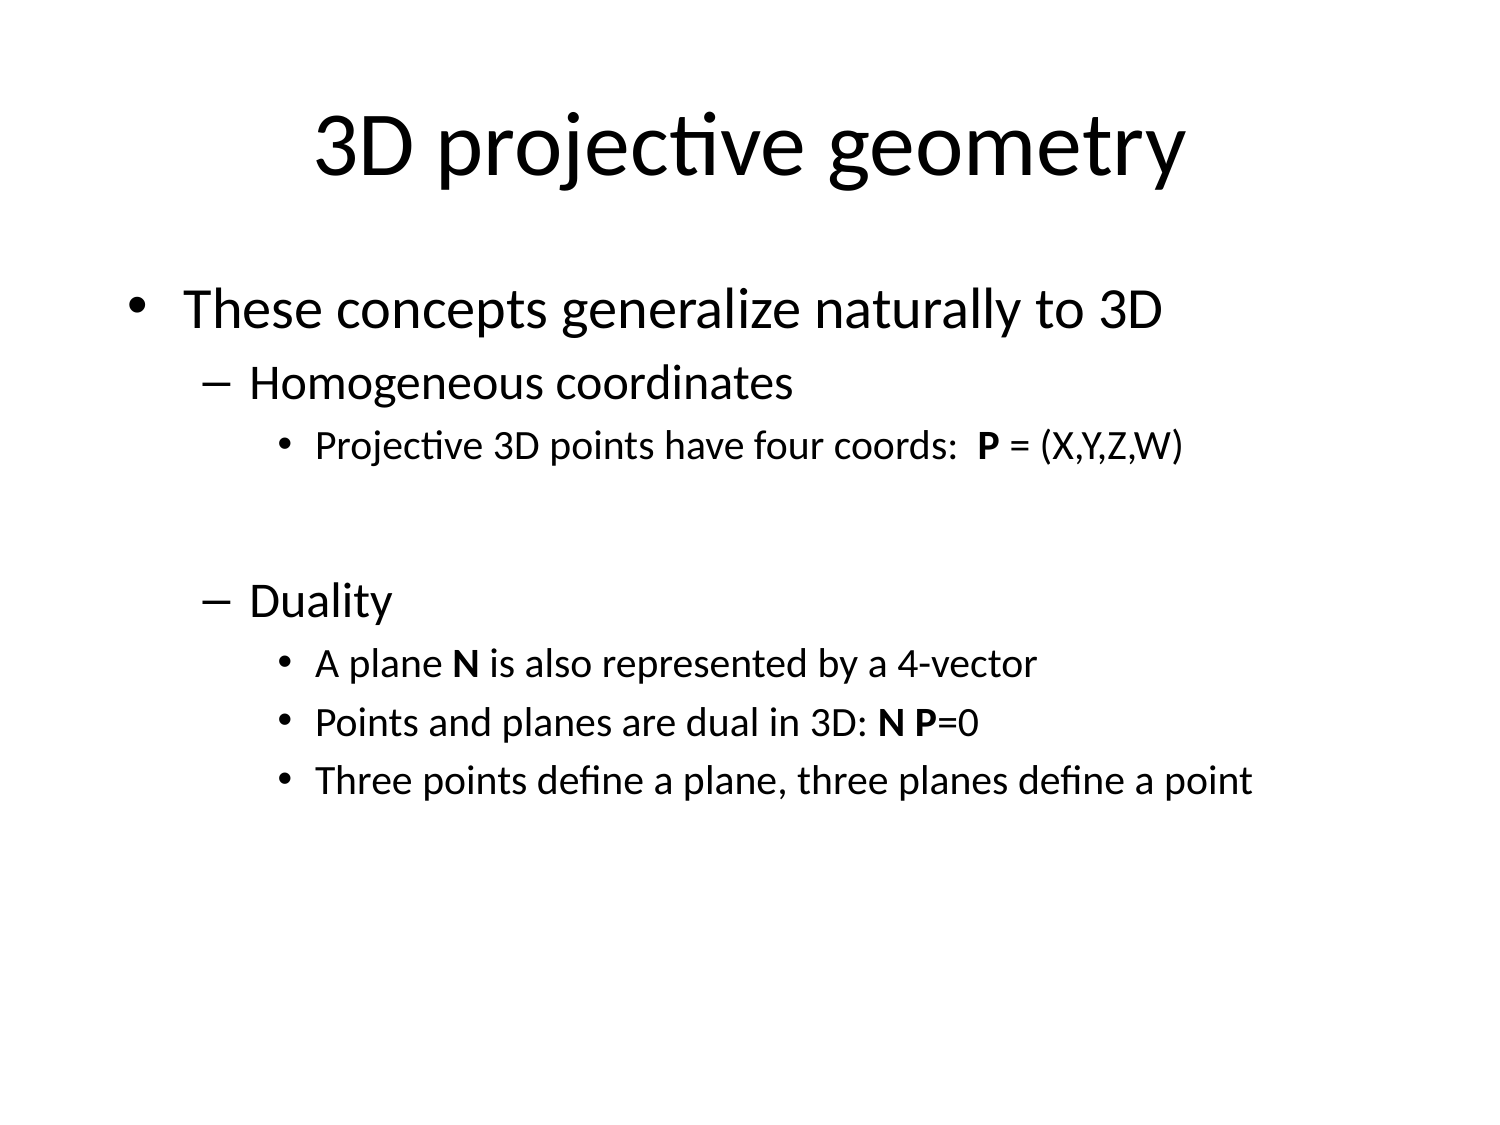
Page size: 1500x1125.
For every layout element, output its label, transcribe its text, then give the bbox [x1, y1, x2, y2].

list These concepts generalize naturally to 3D Homogeneous coordinates Projective 3D points have four coords: P = (X,Y,Z,W) Duality A plane N is also represented by a 4-vector Points and planes are dual in 3D: N P=0 Three points define a plane, three planes define a point [112, 262, 1388, 938]
title 3D projective geometry [75, 45, 1425, 233]
